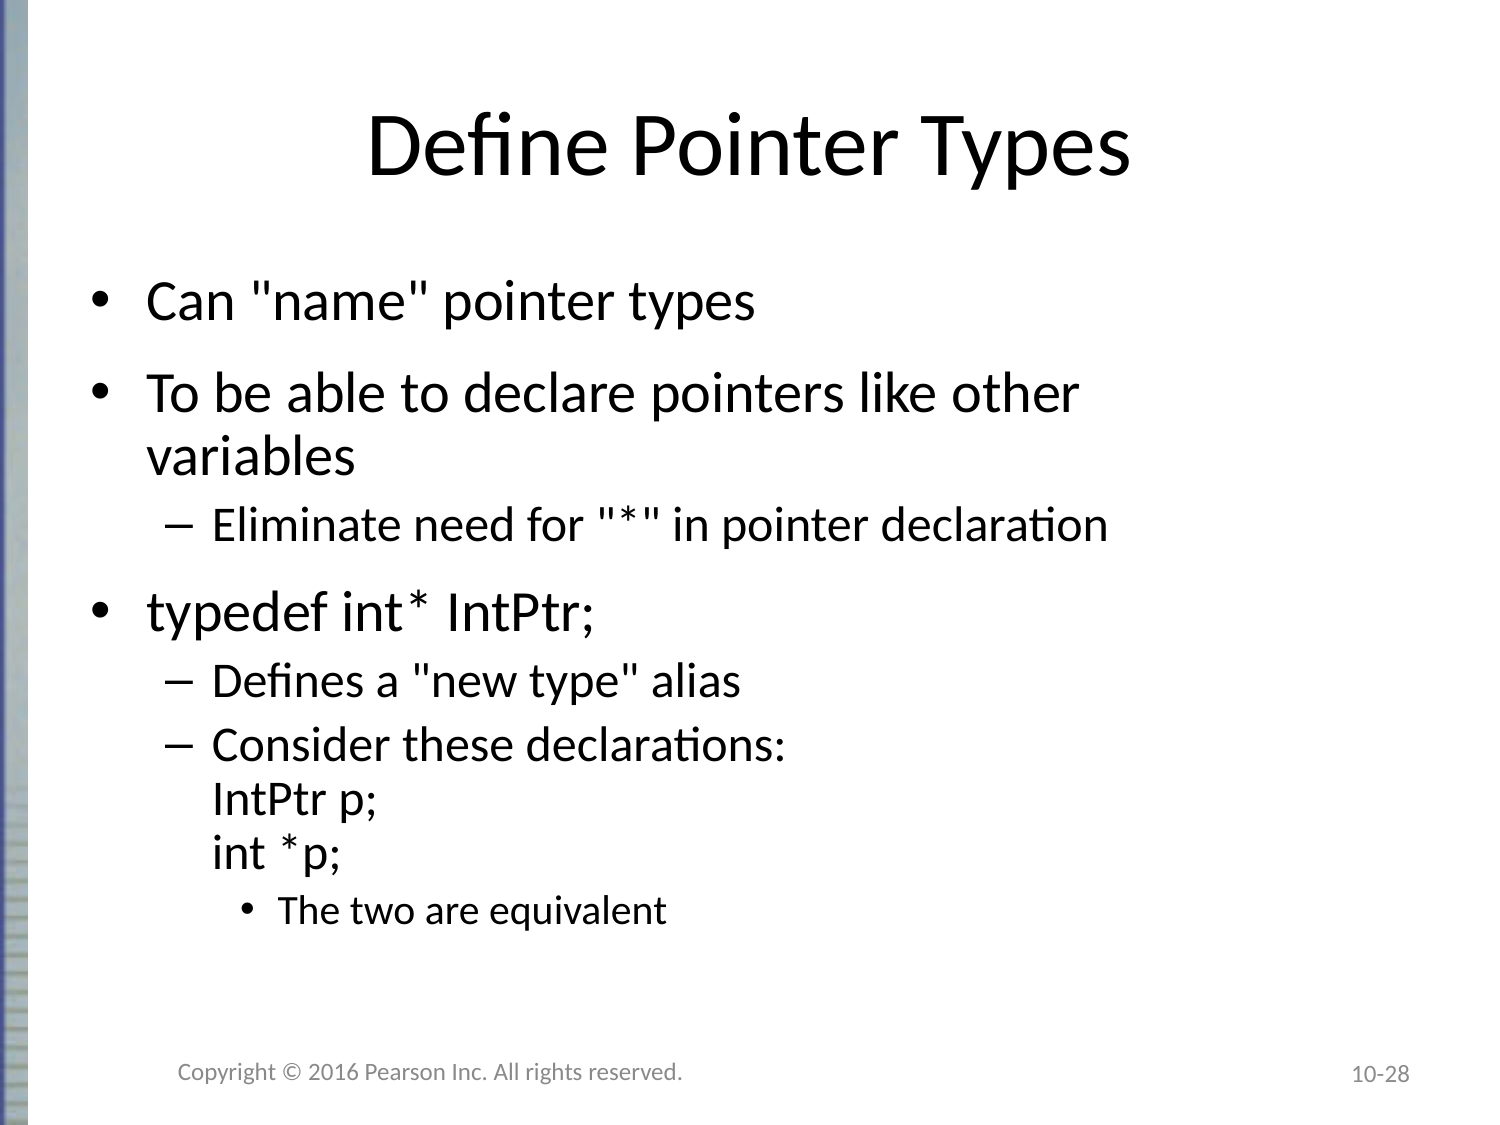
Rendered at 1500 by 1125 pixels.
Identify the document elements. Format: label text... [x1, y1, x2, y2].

slide_number 10-28 [1074, 1042, 1425, 1103]
footer Copyright © 2016 Pearson Inc. All rights reserved. [75, 1040, 788, 1100]
title Define Pointer Types [75, 45, 1425, 233]
list Can "name" pointer types To be able to declare pointers like other variables Eliminate need for "*" in pointer declaration typedef int* IntPtr; Defines a "new type" alias Consider these declarations: IntPtr p; int *p; The two are equivalent [75, 262, 1425, 1005]
picture [0, 0, 28, 1125]
